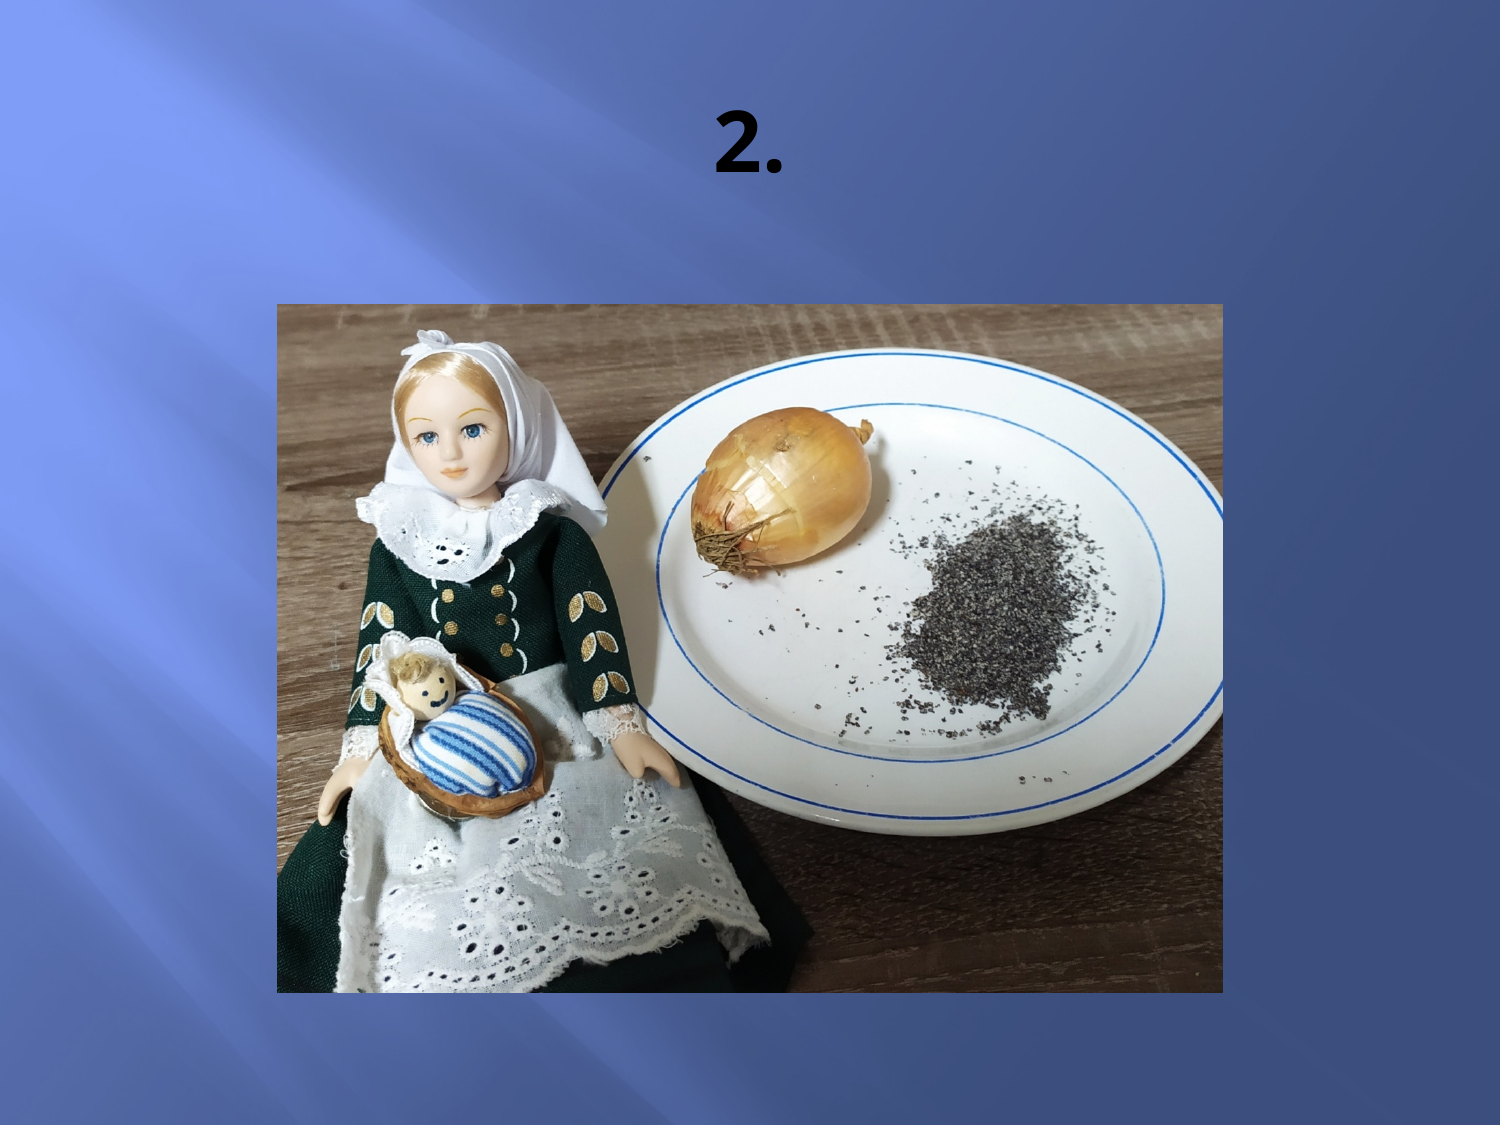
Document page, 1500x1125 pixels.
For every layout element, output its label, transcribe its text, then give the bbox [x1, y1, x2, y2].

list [277, 304, 1223, 994]
title 2. [75, 45, 1425, 233]
